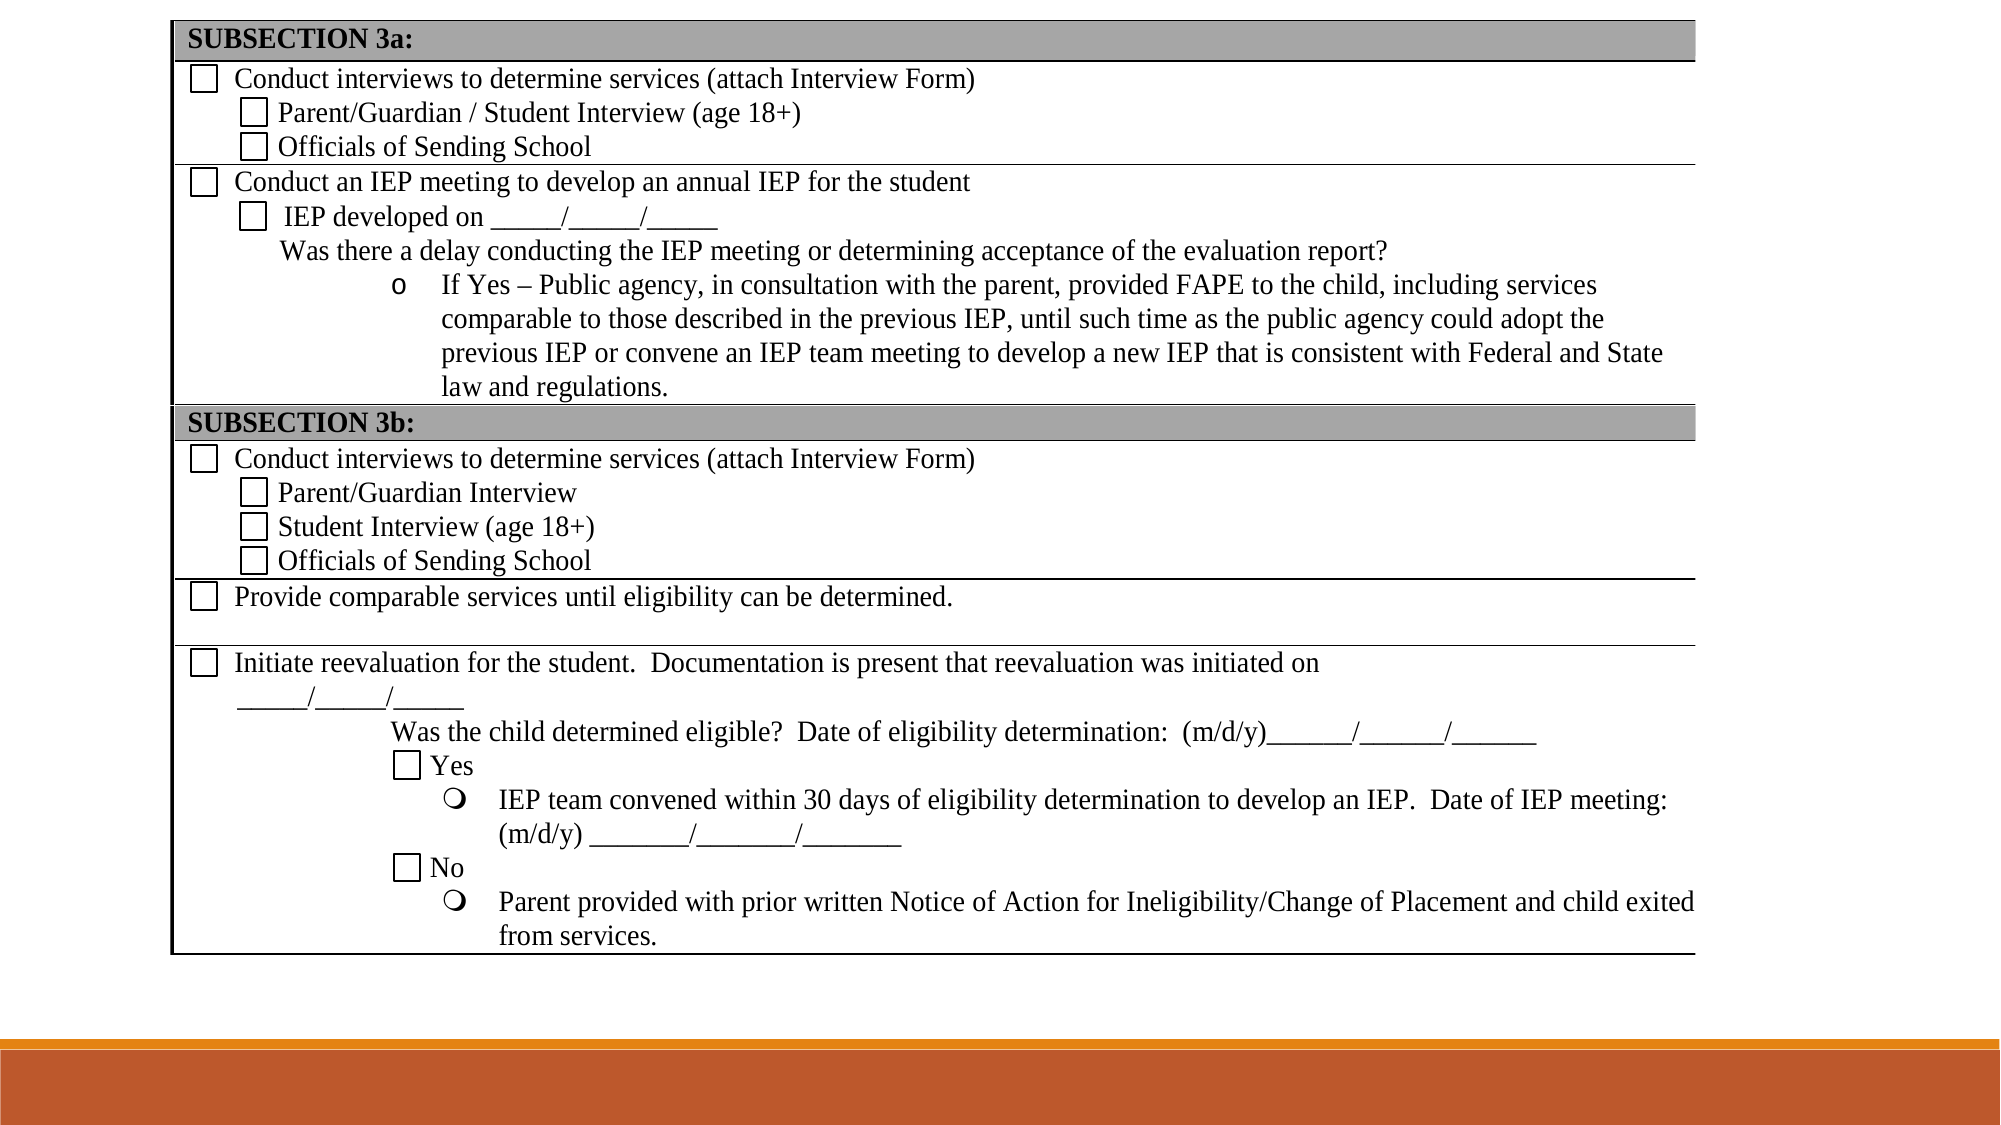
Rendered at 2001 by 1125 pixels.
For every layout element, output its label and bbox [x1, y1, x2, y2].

text_box [169, 19, 1696, 996]
